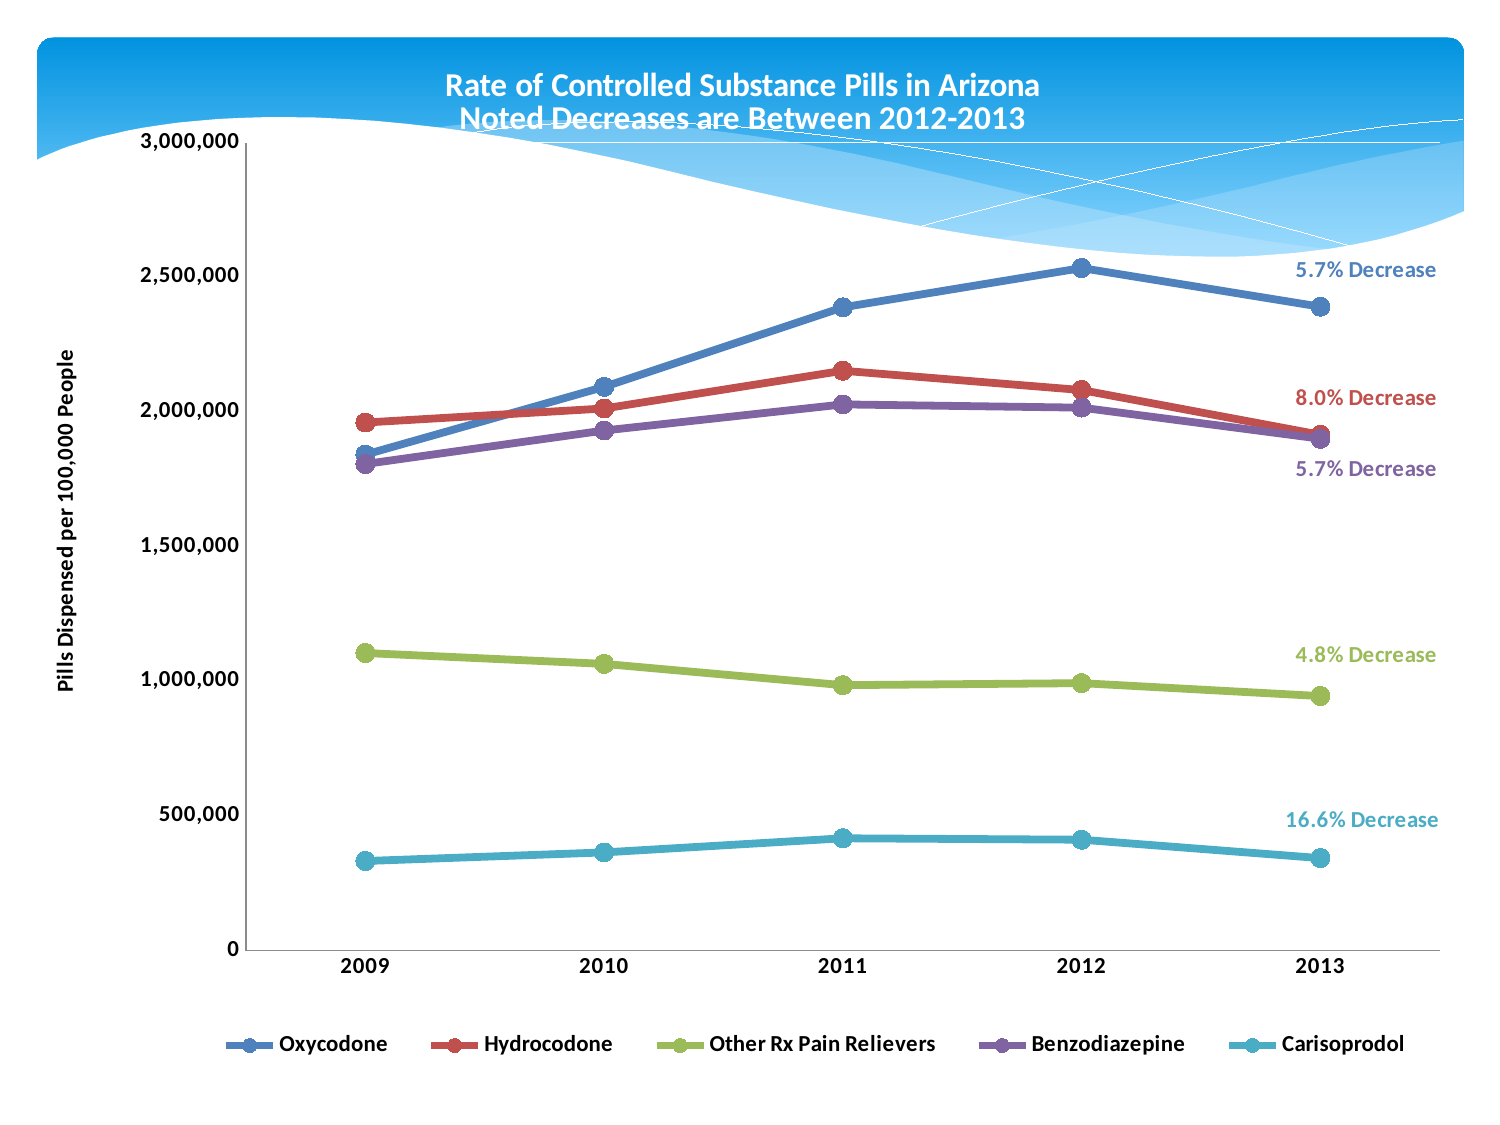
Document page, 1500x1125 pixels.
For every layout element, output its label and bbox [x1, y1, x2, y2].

chart [39, 46, 1461, 1079]
